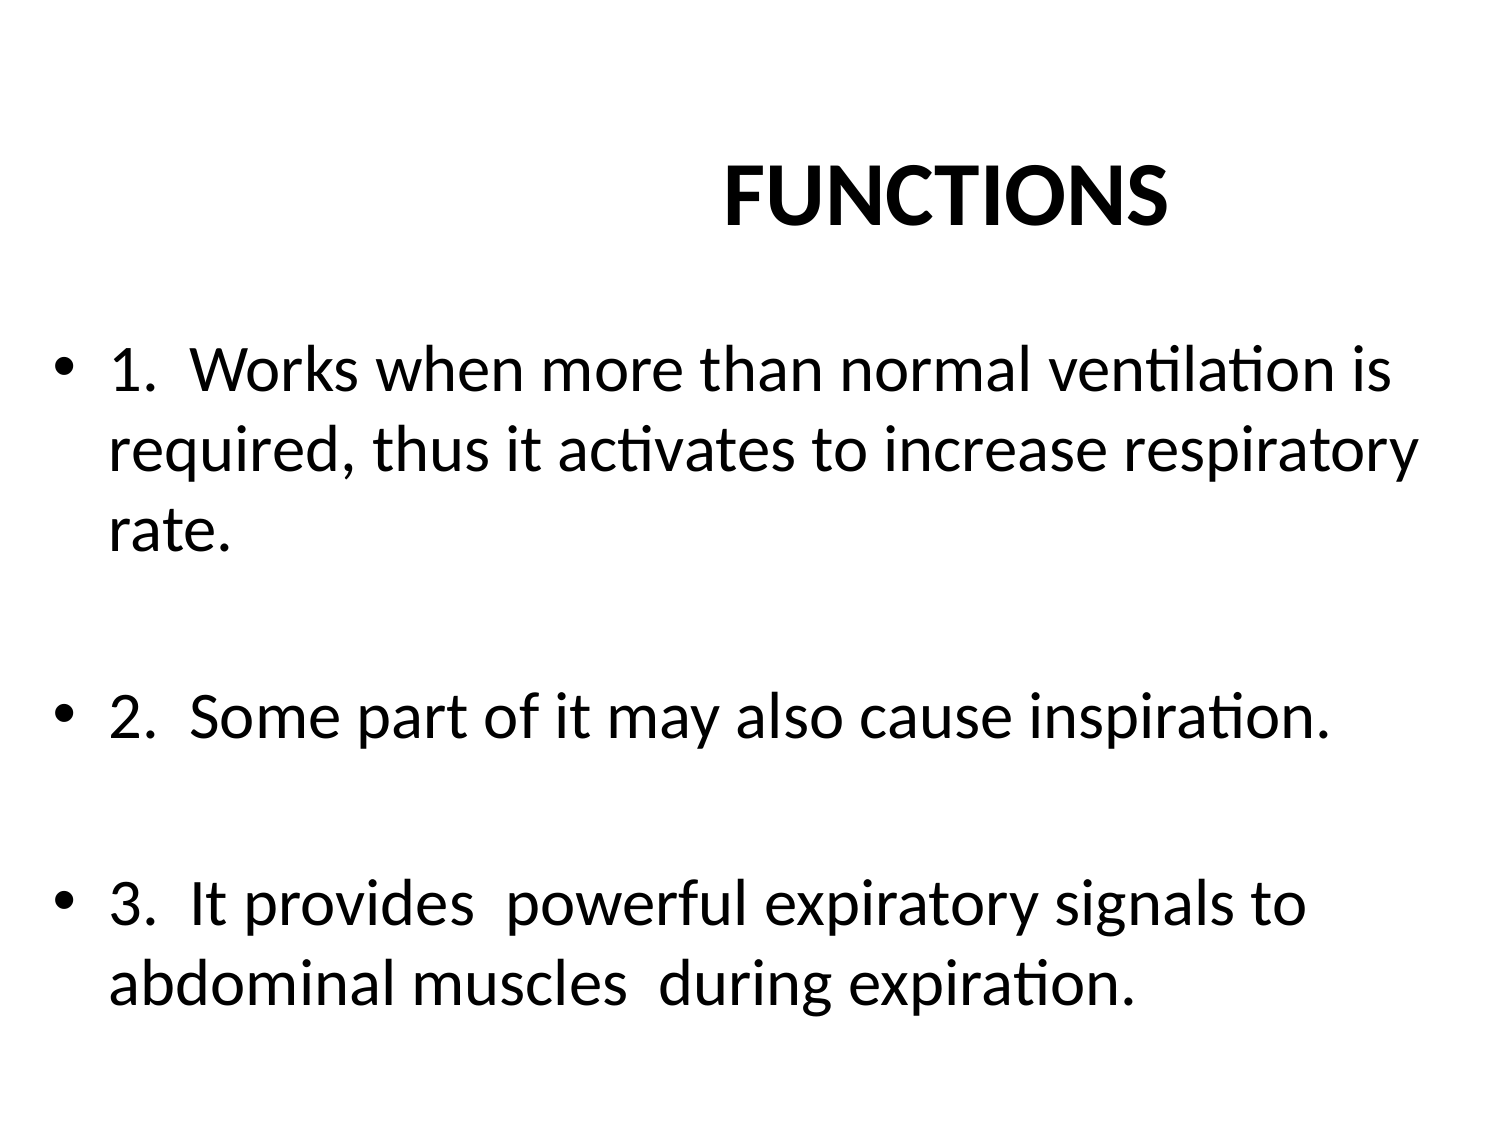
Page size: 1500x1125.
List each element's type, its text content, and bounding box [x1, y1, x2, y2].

title FUNCTIONS [37, 115, 1463, 263]
list 1. Works when more than normal ventilation is required, thus it activates to increase respiratory rate. 2. Some part of it may also cause inspiration. 3. It provides powerful expiratory signals to abdominal muscles during expiration. [37, 317, 1463, 1125]
